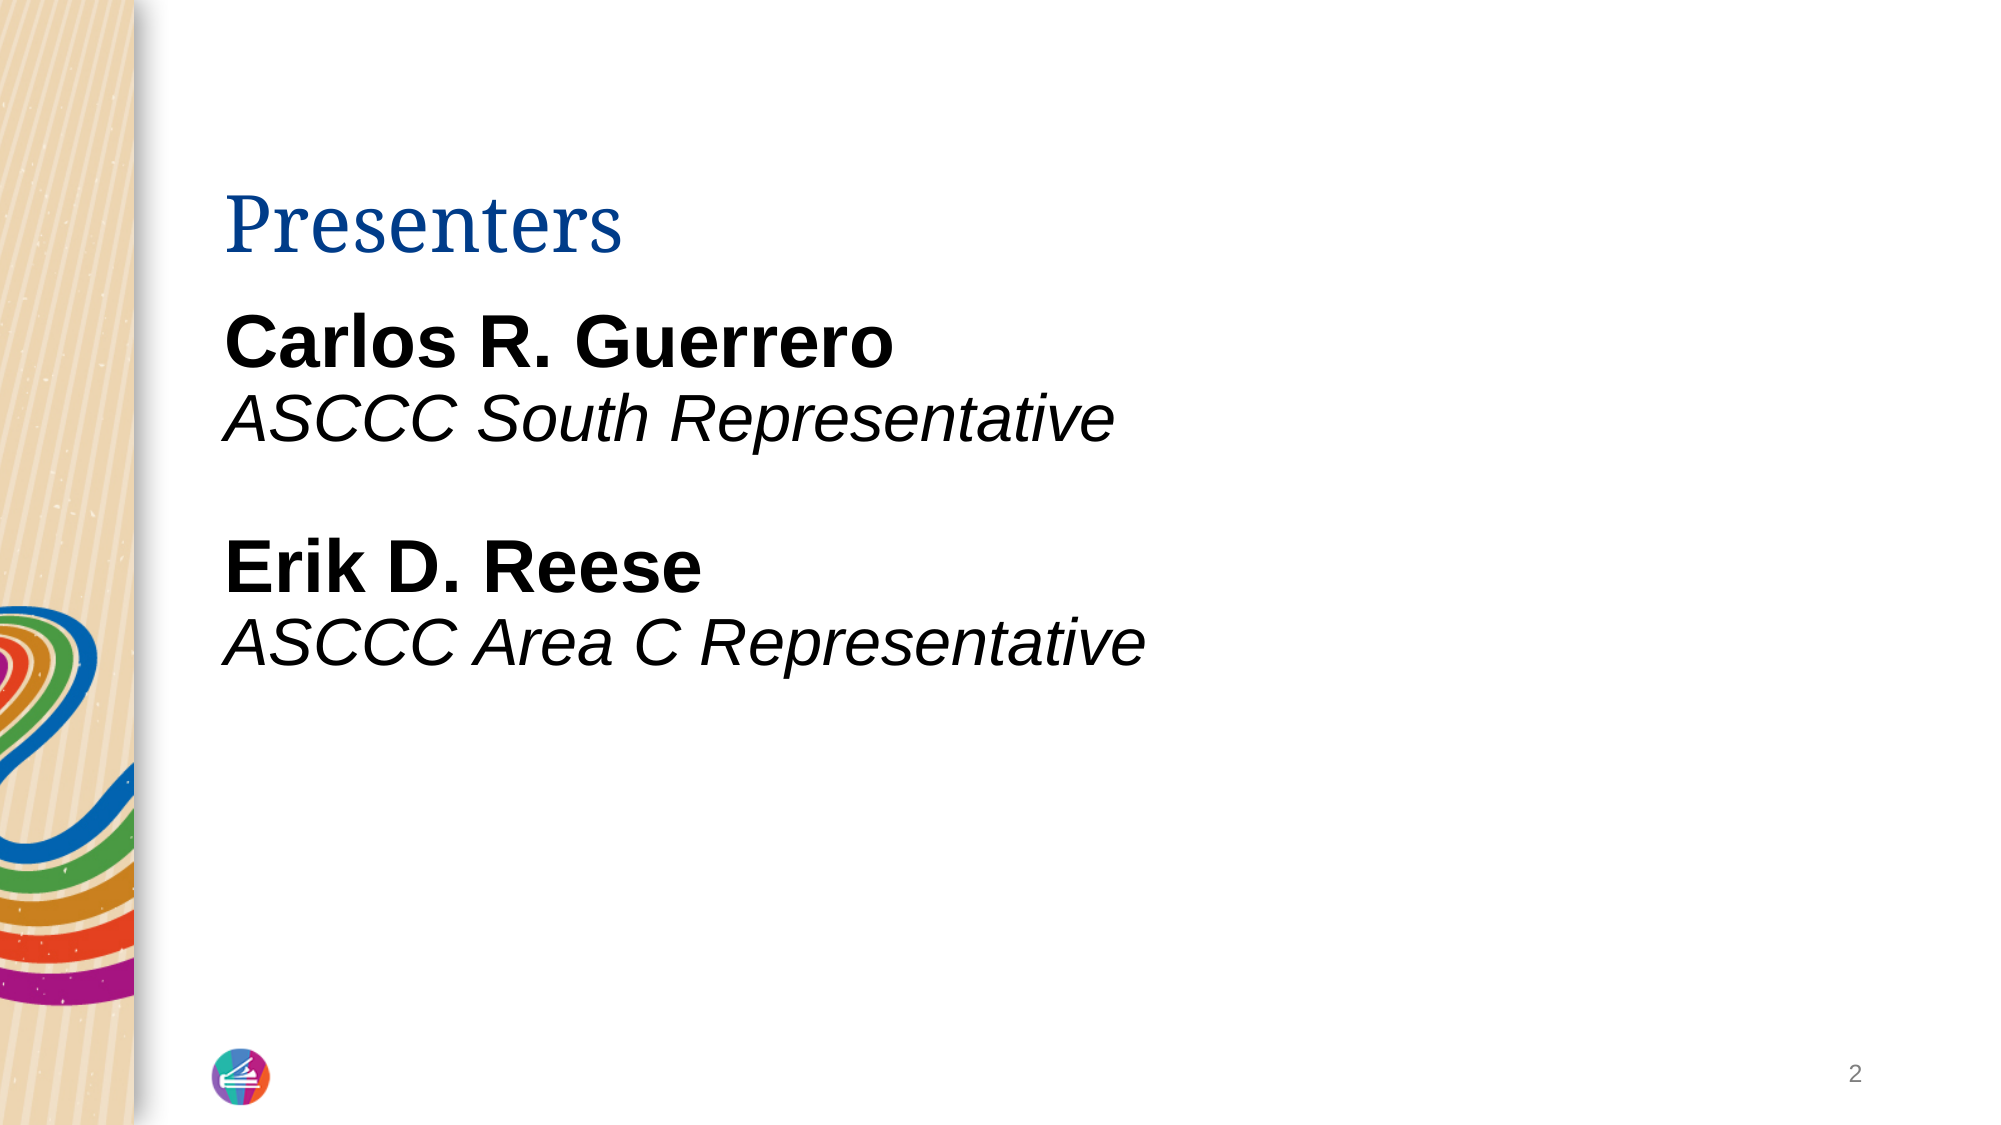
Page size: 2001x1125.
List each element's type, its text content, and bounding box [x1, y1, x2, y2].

picture [0, 0, 134, 1125]
slide_number 2 [1712, 1042, 1863, 1103]
picture [209, 1046, 272, 1108]
list Carlos R. Guerrero ASCCC South Representative Erik D. Reese ASCCC Area C Representative [209, 294, 1860, 1020]
title Presenters [209, 59, 1858, 278]
